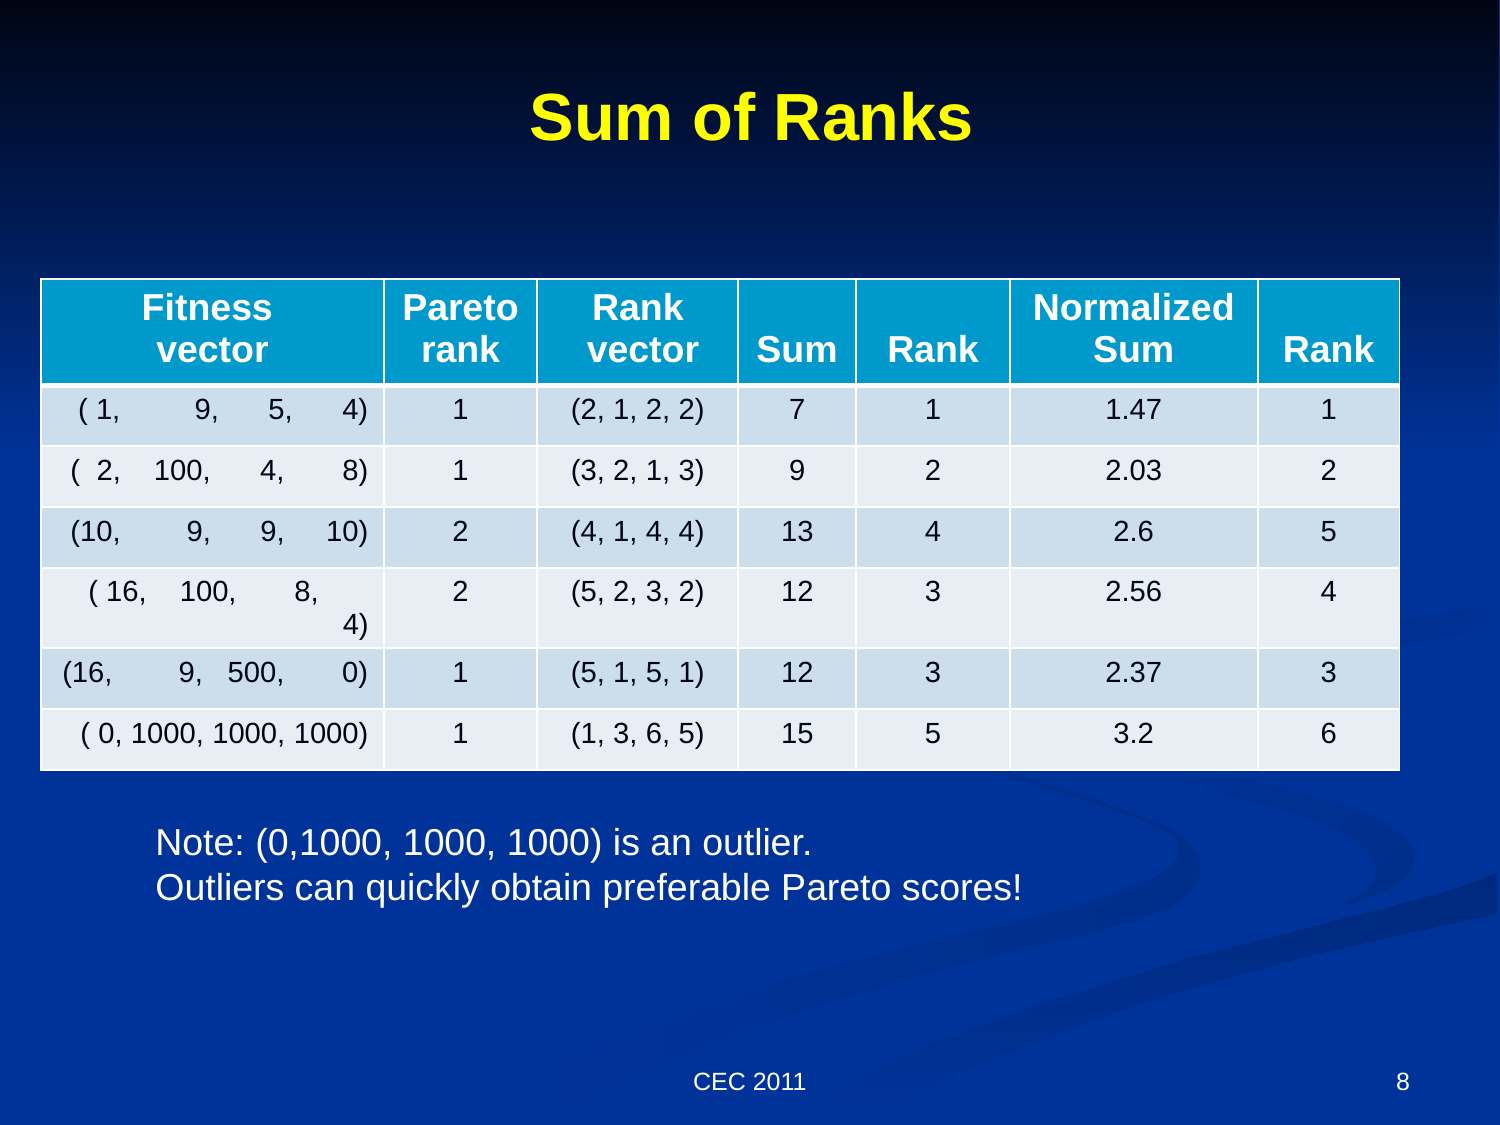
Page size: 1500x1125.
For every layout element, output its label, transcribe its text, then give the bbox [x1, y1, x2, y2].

table_cell 2.56 [1011, 569, 1257, 647]
table_cell 2 [385, 569, 536, 647]
table_cell ( 1, 9, 5, 4) [42, 388, 383, 445]
table_cell 3 [1259, 649, 1399, 708]
table_cell 1 [857, 388, 1009, 445]
table_cell ( 2, 100, 4, 8) [42, 447, 383, 506]
table_header Rank [1259, 280, 1399, 383]
table_header Rank vector [538, 280, 737, 383]
table_cell 1 [385, 710, 536, 769]
table_header Pareto rank [385, 280, 536, 383]
table_cell 3 [857, 569, 1009, 647]
table_cell 13 [739, 508, 855, 567]
table_cell 15 [739, 710, 855, 769]
table_cell 5 [1259, 508, 1399, 567]
table_cell 2 [1259, 447, 1399, 506]
table_cell 12 [739, 649, 855, 708]
table_cell 1.47 [1011, 388, 1257, 445]
table_cell 2.6 [1011, 508, 1257, 567]
table_cell 1 [385, 649, 536, 708]
table_header Sum [739, 280, 855, 383]
table_cell 2 [857, 447, 1009, 506]
table_header Rank [857, 280, 1009, 383]
table_cell 2 [385, 508, 536, 567]
table_cell 6 [1259, 710, 1399, 769]
table_cell (1, 3, 6, 5) [538, 710, 737, 769]
table_header Normalized Sum [1011, 280, 1257, 383]
table_cell (10, 9, 9, 10) [42, 508, 383, 567]
table_cell 4 [1259, 569, 1399, 647]
table_cell 1 [385, 447, 536, 506]
table_cell 2.37 [1011, 649, 1257, 708]
table_cell 1 [1259, 388, 1399, 445]
table_cell (5, 2, 3, 2) [538, 569, 737, 647]
table_cell 9 [739, 447, 855, 506]
table_cell 5 [857, 710, 1009, 769]
table_cell 4 [857, 508, 1009, 567]
table_cell 12 [739, 569, 855, 647]
table_cell (2, 1, 2, 2) [538, 388, 737, 445]
table_cell (5, 1, 5, 1) [538, 649, 737, 708]
slide_number 8 [1074, 1024, 1426, 1104]
table_cell ( 16, 100, 8, 4) [42, 569, 383, 647]
table_cell 3 [857, 649, 1009, 708]
table_cell ( 0, 1000, 1000, 1000) [42, 710, 383, 769]
table_cell 2.03 [1011, 447, 1257, 506]
table_cell 3.2 [1011, 710, 1257, 769]
table_cell 7 [739, 388, 855, 445]
text_box Note: (0,1000, 1000, 1000) is an outlier. Outliers can quickly obtain preferable Pareto scores! [140, 810, 1038, 961]
table_header Fitness vector [42, 280, 383, 383]
table_cell (3, 2, 1, 3) [538, 447, 737, 506]
table_cell (16, 9, 500, 0) [42, 649, 383, 708]
table_cell (4, 1, 4, 4) [538, 508, 737, 567]
footer CEC 2011 [512, 1024, 988, 1104]
title Sum of Ranks [76, 30, 1428, 197]
table_cell 1 [385, 388, 536, 445]
